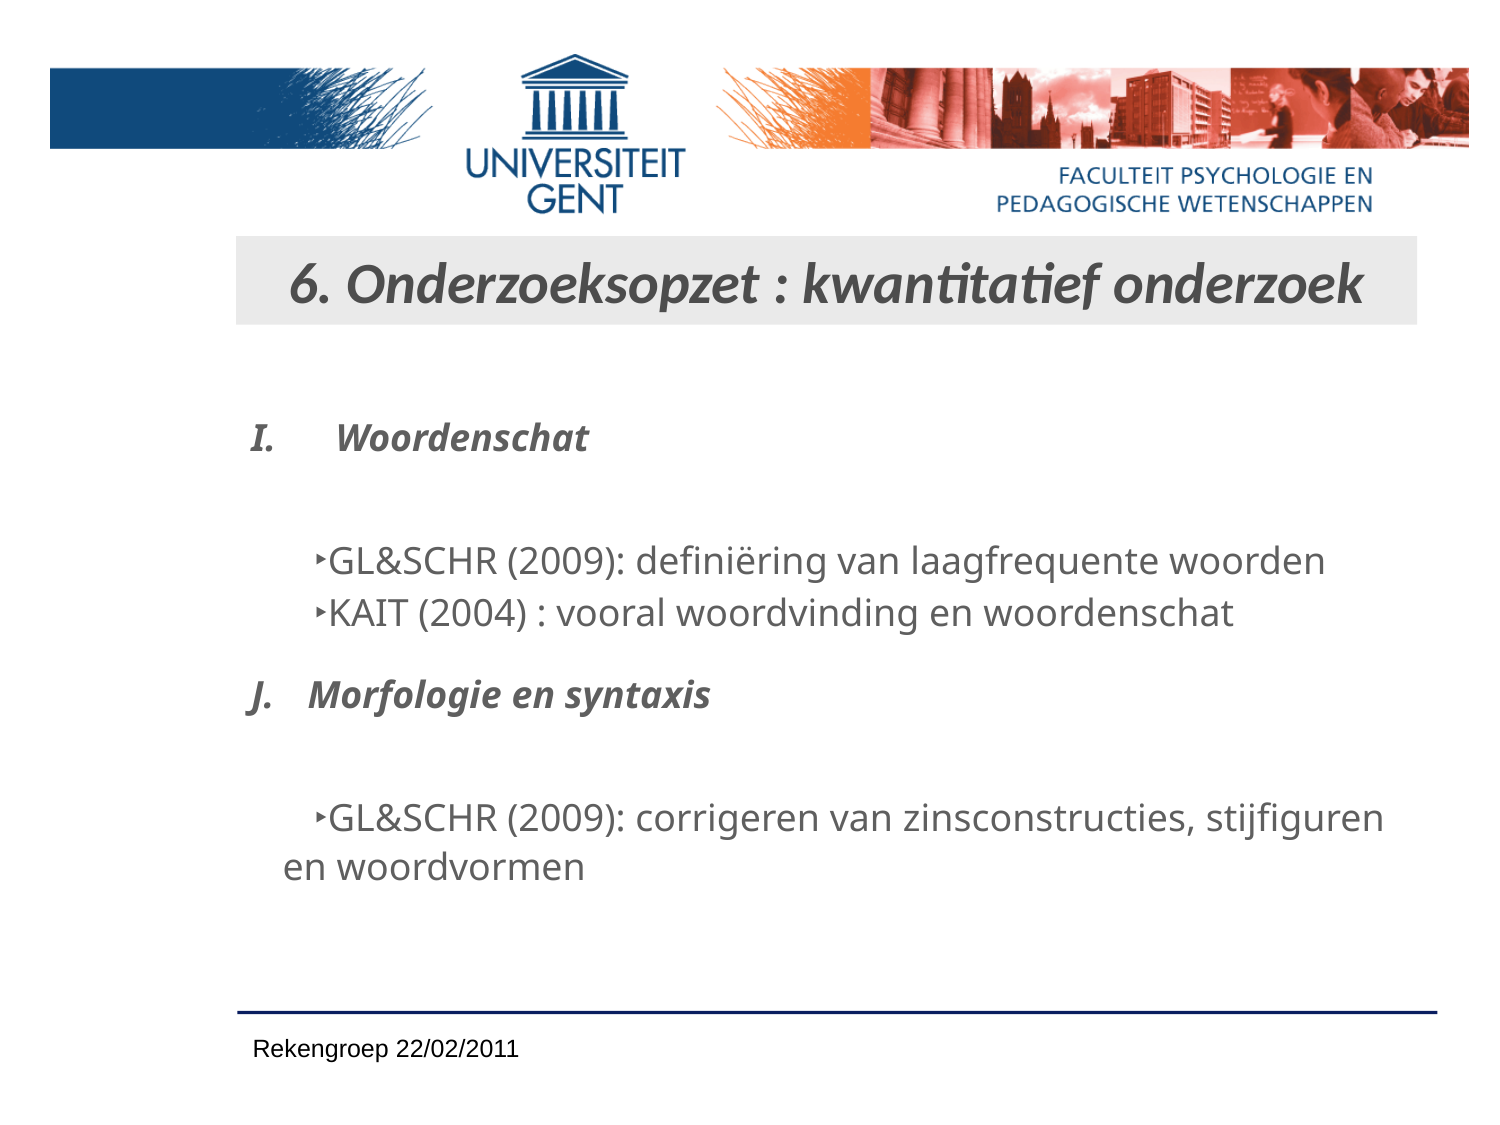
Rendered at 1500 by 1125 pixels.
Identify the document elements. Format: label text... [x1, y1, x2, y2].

picture [50, 54, 1469, 218]
text_box 6. Onderzoeksopzet : kwantitatief onderzoek [236, 236, 1418, 325]
list Woordenschat GL&SCHR (2009): definiëring van laagfrequente woorden KAIT (2004) : vooral woordvinding en woordenschat Morfologie en syntaxis GL&SCHR (2009): corrigeren van zinsconstructies, stijfiguren en woordvormen [235, 354, 1418, 946]
footer Rekengroep 22/02/2011 [237, 1024, 988, 1101]
